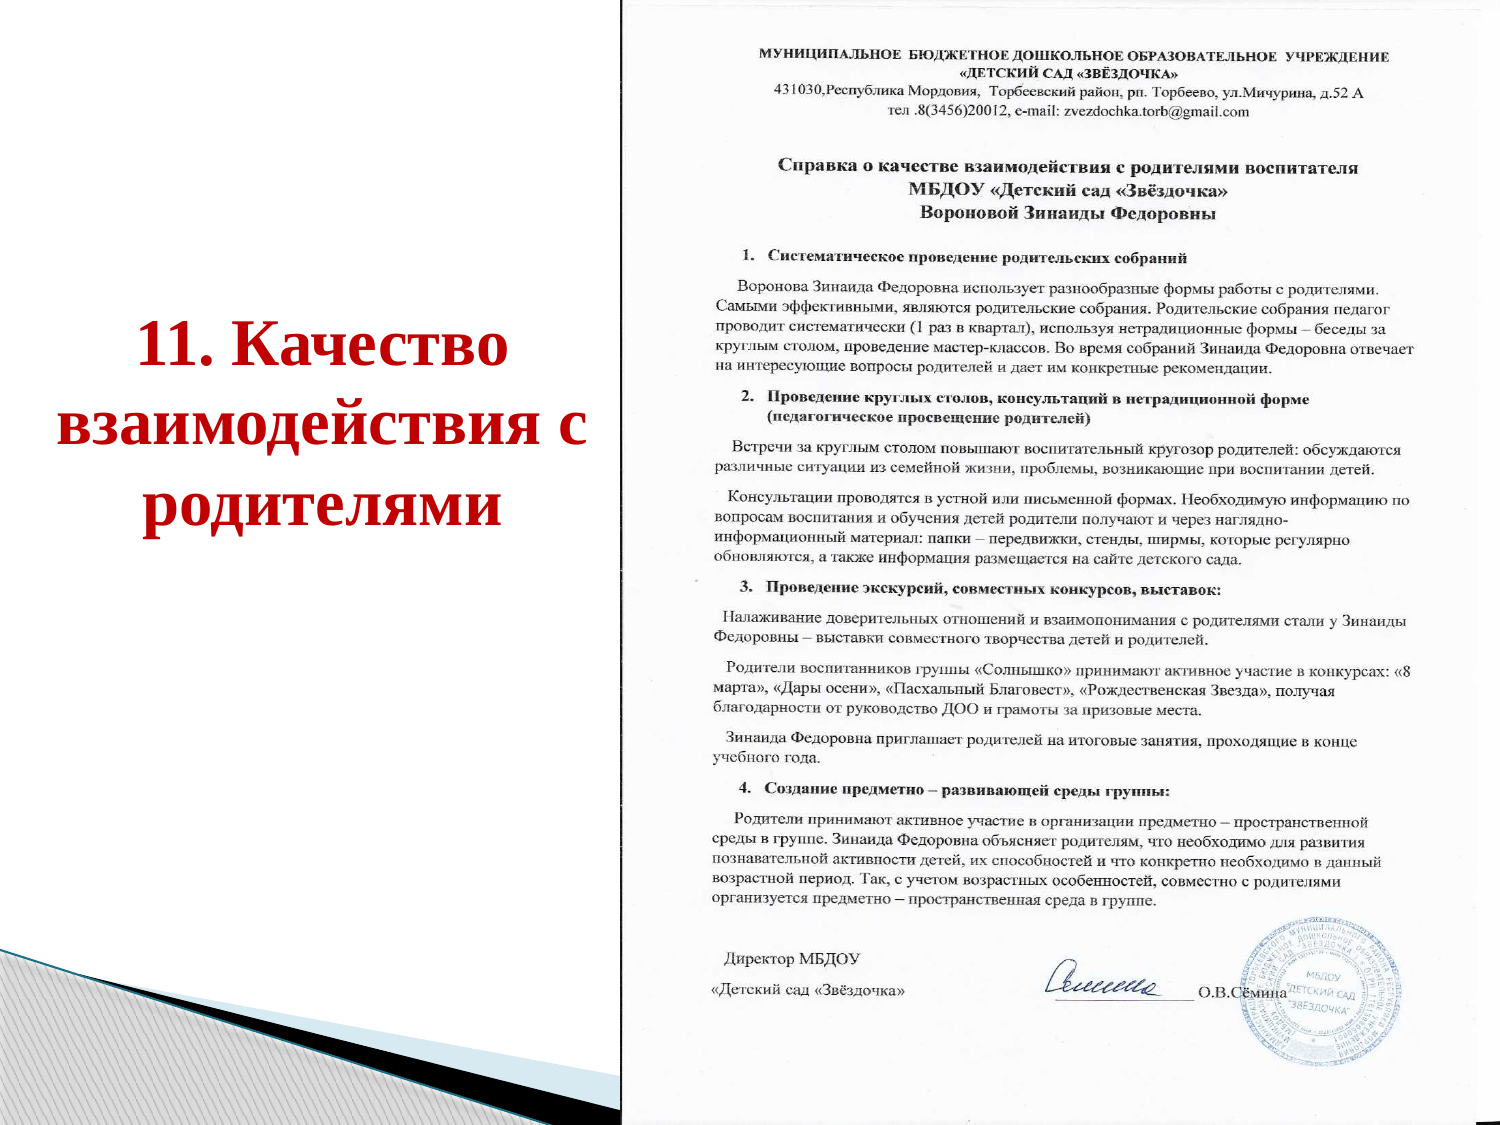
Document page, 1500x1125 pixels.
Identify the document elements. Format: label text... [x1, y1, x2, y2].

picture [619, 0, 1500, 1125]
list 11. Качество взаимодействия с родителями [17, 290, 613, 669]
